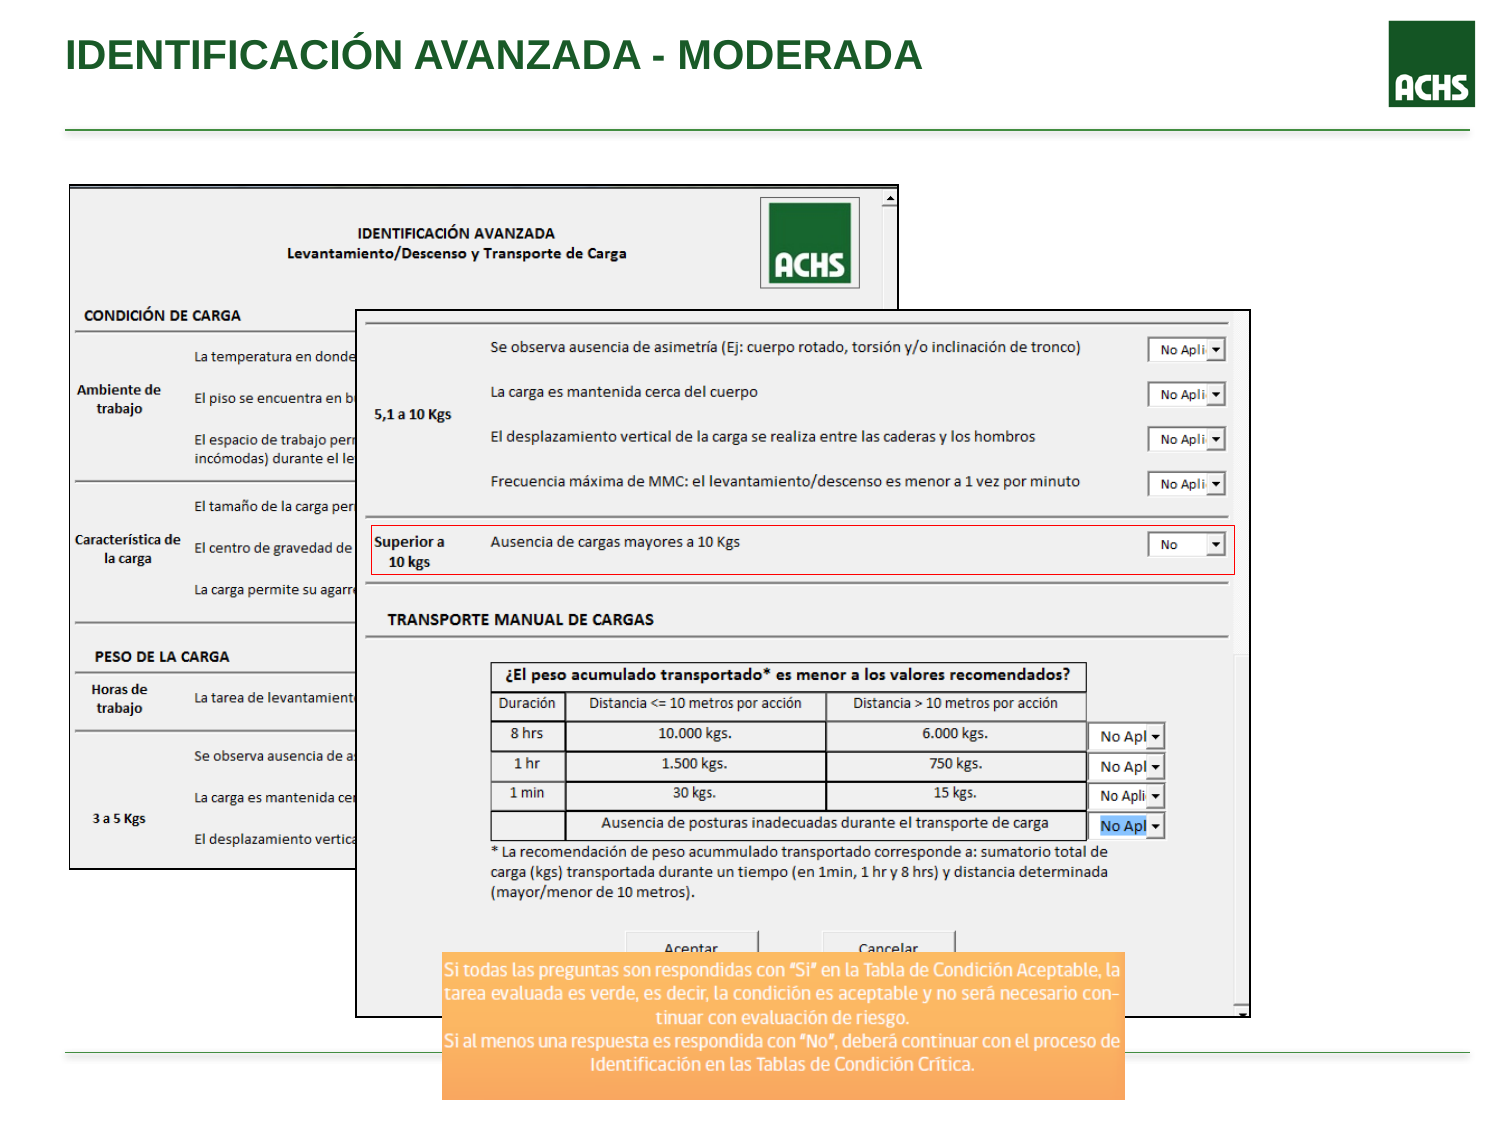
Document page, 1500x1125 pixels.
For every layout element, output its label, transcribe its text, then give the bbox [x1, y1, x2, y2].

picture [69, 185, 1250, 1100]
title Identificación avanzada - moderada [64, 27, 1376, 79]
picture [1387, 19, 1476, 108]
